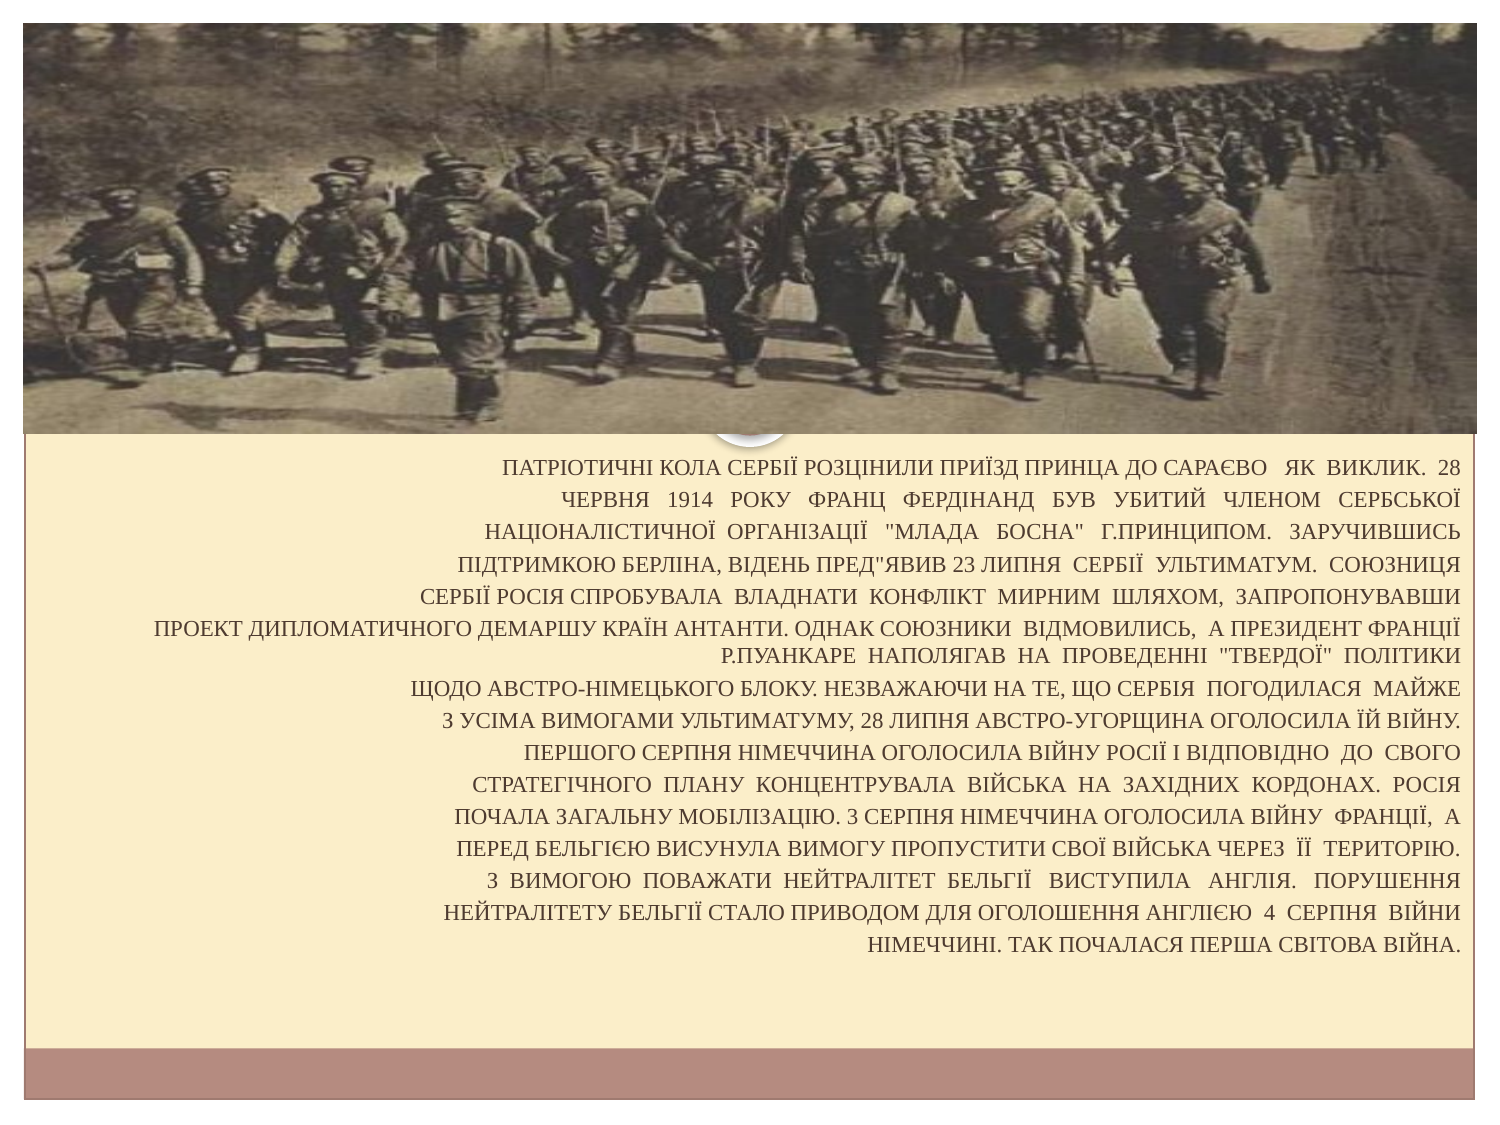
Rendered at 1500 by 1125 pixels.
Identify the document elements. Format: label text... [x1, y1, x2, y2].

picture [23, 23, 1477, 434]
subtitle Патріотичні кола Сербії розцінили приїзд принца до Сараєво як виклик. 28 червня 1914 року Франц Фердінанд був убитий членом сербської націоналістичної організації "Млада Босна" Г.Принципом. Заручившись підтримкою Берліна, Відень пред"явив 23 липня Сербії ультиматум. Союзниця Сербії Росія спробувала владнати конфлікт мирним шляхом, запропонувавши проект дипломатичного демаршу країн Антанти. Однак союзники відмовились, а президент Франції Р.Пуанкаре наполягав на проведенні "твердої" політики щодо австро-німецького блоку. Незважаючи на те, що сербія погодилася майже з усіма вимогами ультиматуму, 28 липня Австро-Угорщина оголосила їй війну. Першого серпня Німеччина оголосила війну Росії і відповідно до свого стратегічного плану концентрувала війська на західних кордонах. Росія почала загальну мобілізацію. 3 серпня Німеччина оголосила війну Франції, а перед Бельгією висунула вимогу пропустити свої війська через її територію. З вимогою поважати нейтралітет Бельгії виступила Англія. Порушення нейтралітету Бельгії стало приводом для оголошення Англією 4 серпня війни Німеччині. Так почалася перша світова війна. [23, 445, 1477, 1055]
